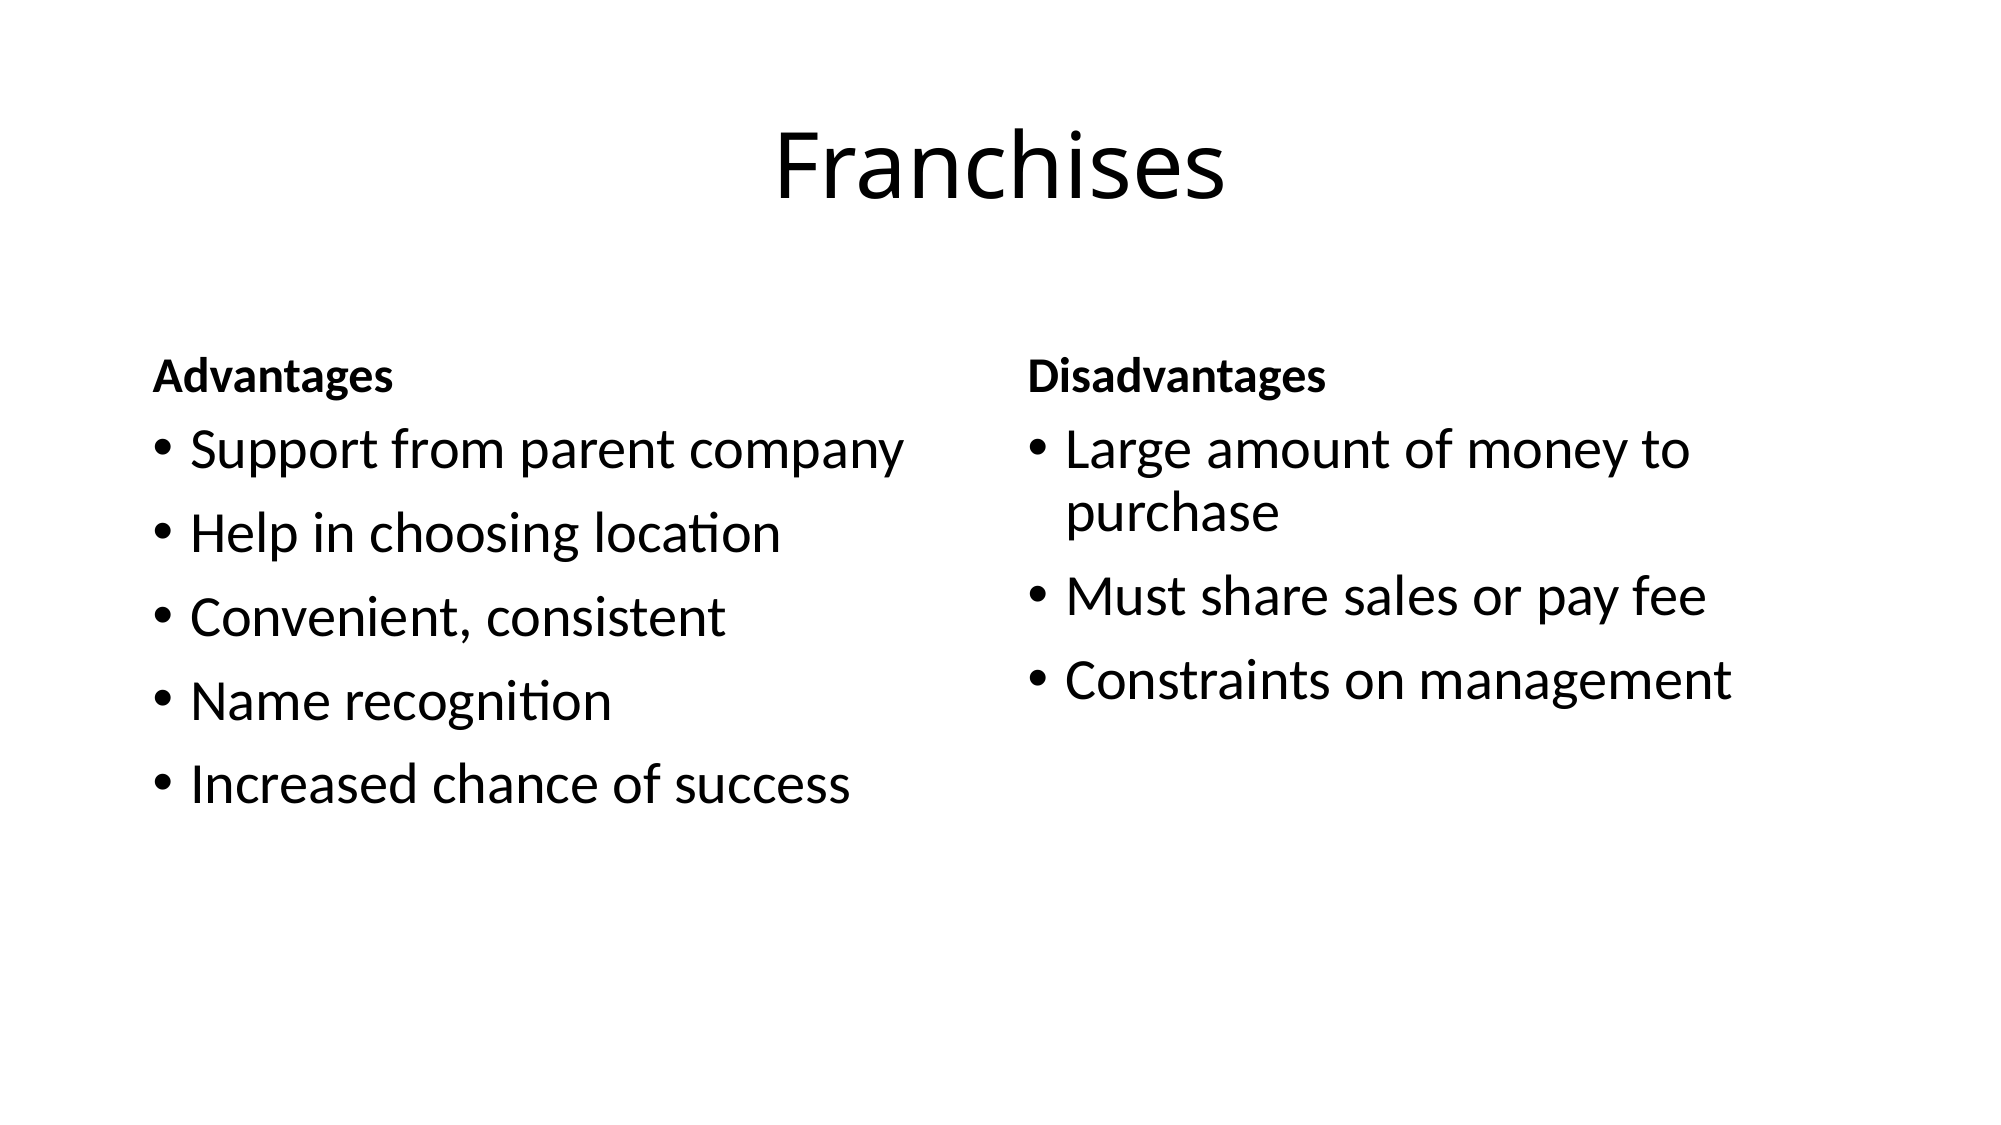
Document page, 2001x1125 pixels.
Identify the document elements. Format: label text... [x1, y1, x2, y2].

list Disadvantages [1012, 275, 1863, 410]
list Advantages [137, 275, 984, 410]
title Franchises [137, 59, 1863, 278]
list Large amount of money to purchase Must share sales or pay fee Constraints on management [1012, 410, 1863, 1016]
list Support from parent company Help in choosing location Convenient, consistent Name recognition Increased chance of success [137, 410, 984, 1016]
